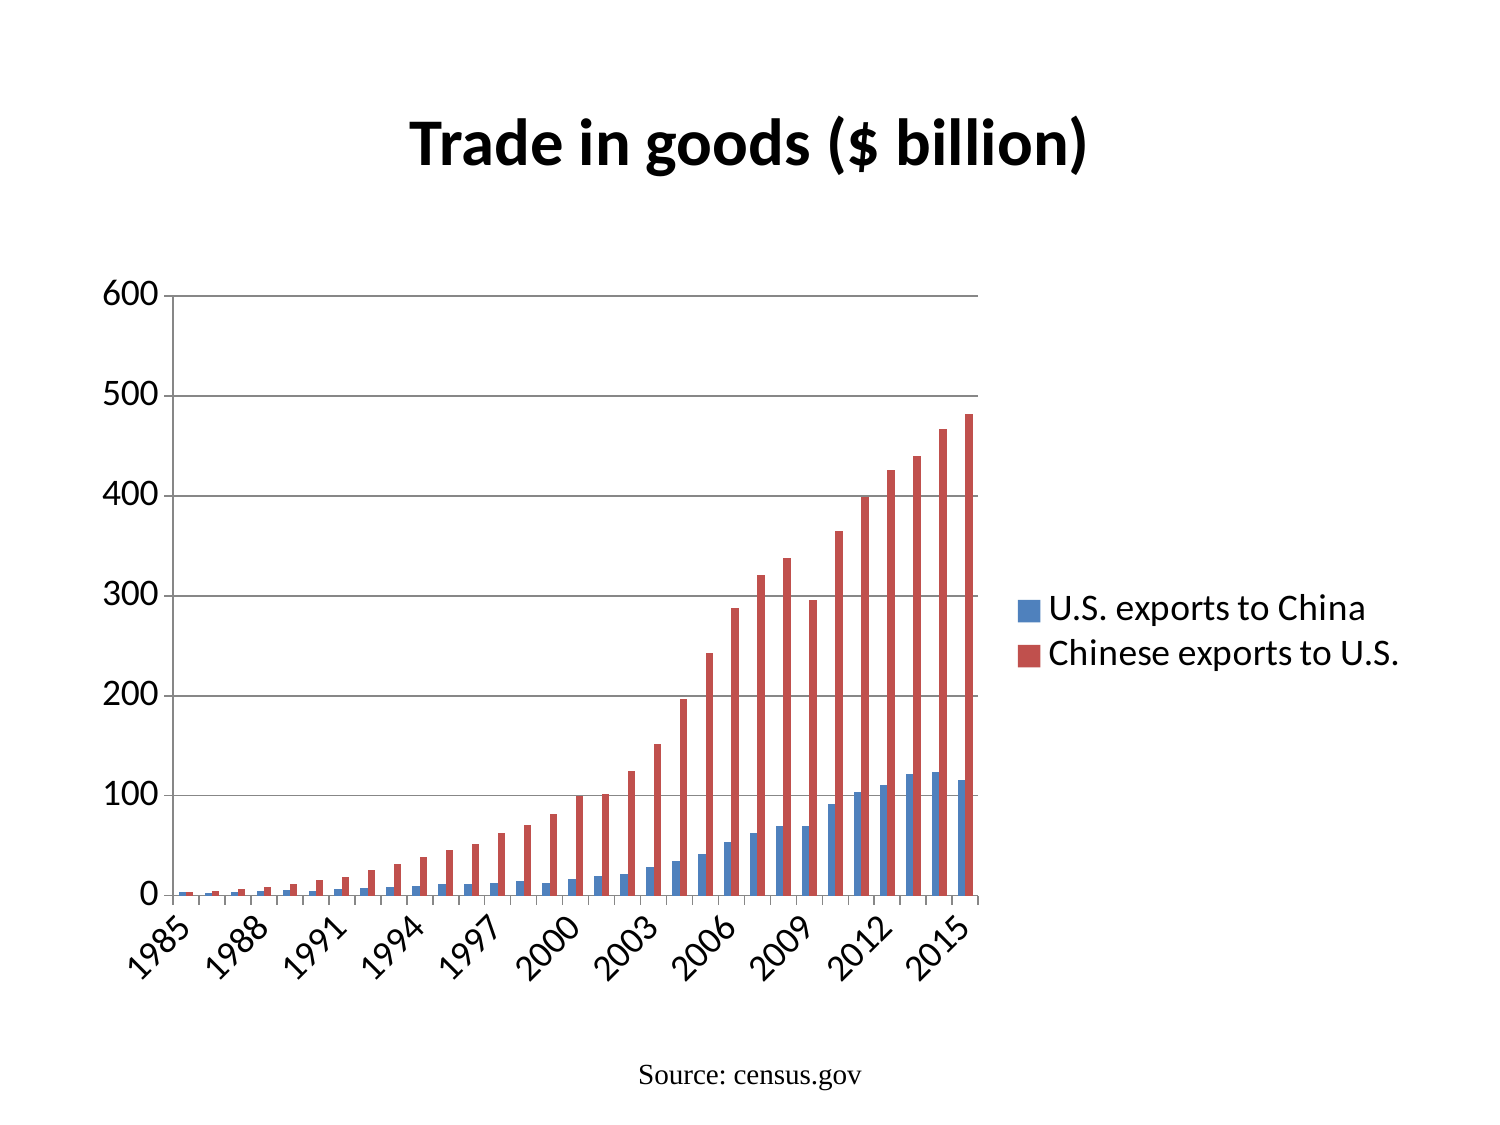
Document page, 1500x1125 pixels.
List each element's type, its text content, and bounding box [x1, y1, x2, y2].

footer Source: census.gov [512, 1042, 988, 1103]
title Trade in goods ($ billion) [75, 45, 1425, 233]
chart [74, 262, 1426, 1006]
